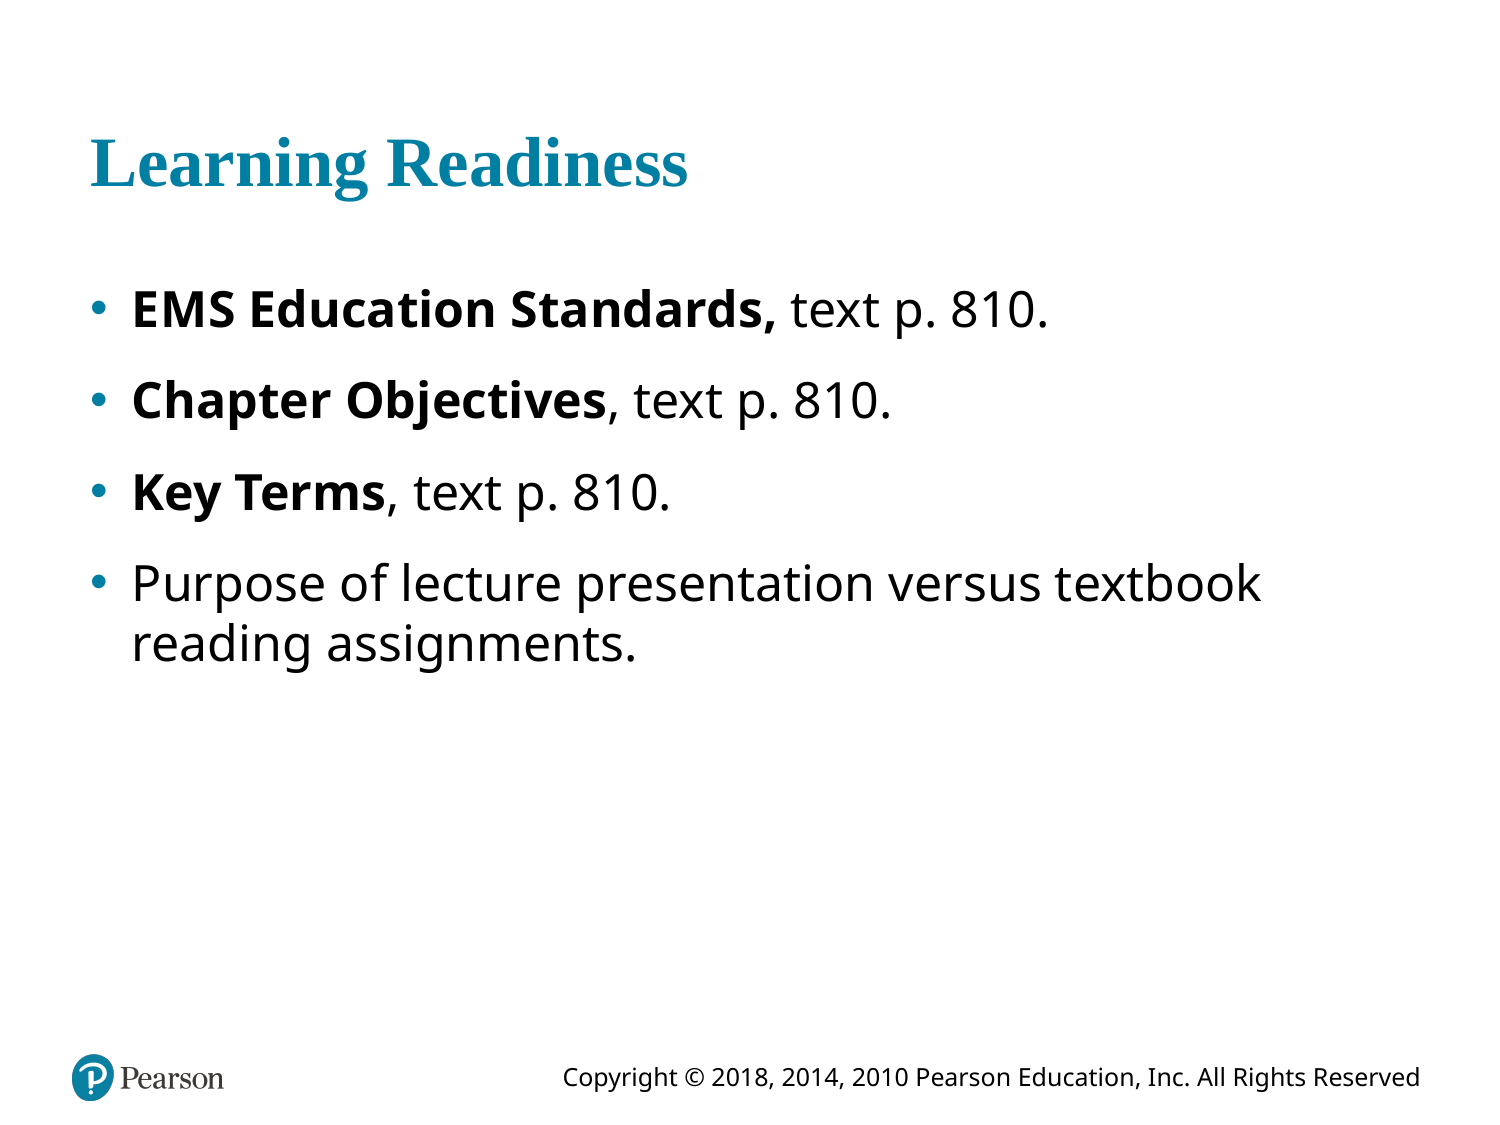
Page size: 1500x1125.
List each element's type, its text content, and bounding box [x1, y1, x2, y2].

picture [72, 1054, 88, 1070]
picture [72, 1087, 83, 1101]
title Learning Readiness [75, 35, 1425, 216]
picture [80, 1063, 106, 1088]
list E M S Education Standards, text p. 810. Chapter Objectives, text p. 810. Key Terms, text p. 810. Purpose of lecture presentation versus textbook reading assignments. [75, 262, 1425, 691]
picture [98, 1054, 224, 1101]
